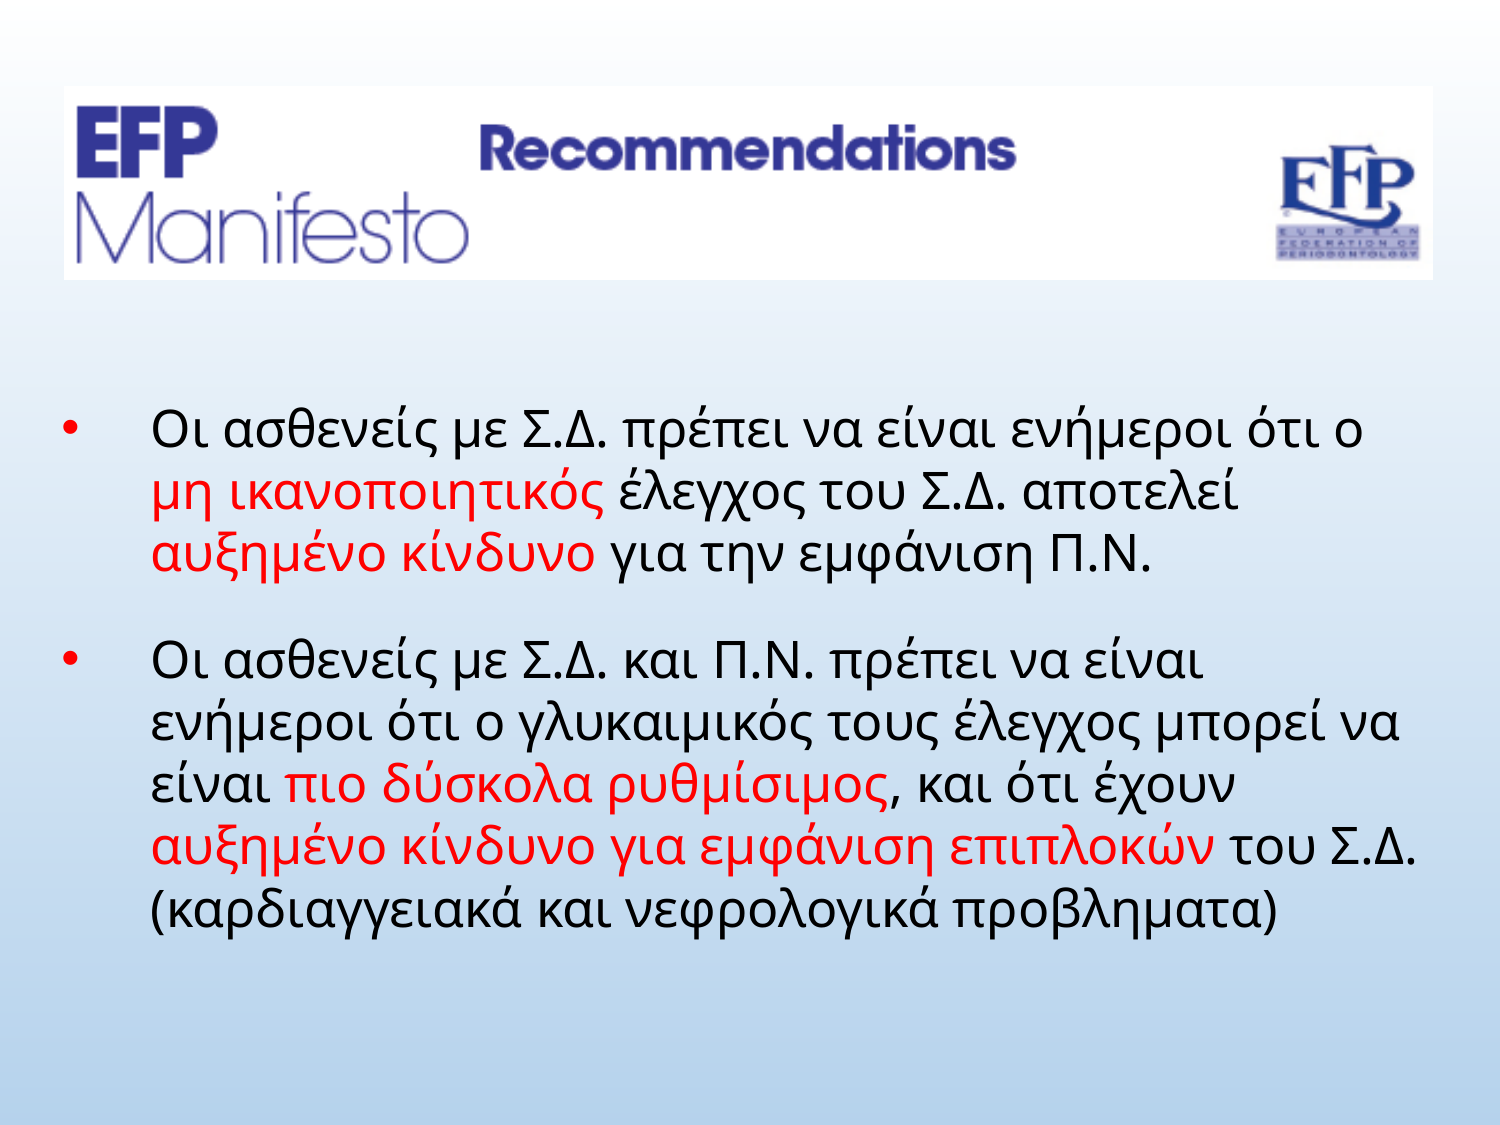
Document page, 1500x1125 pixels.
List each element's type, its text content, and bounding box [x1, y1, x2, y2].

text_box Οι ασθενείς με Σ.Δ. πρέπει να είναι ενήμεροι ότι ο μη ικανοποιητικός έλεγχος του Σ.Δ. αποτελεί αυξημένο κίνδυνο για την εμφάνιση Π.Ν. Οι ασθενείς με Σ.Δ. και Π.Ν. πρέπει να είναι ενήμεροι ότι ο γλυκαιμικός τους έλεγχος μπορεί να είναι πιο δύσκολα ρυθμίσιμος, και ότι έχουν αυξημένο κίνδυνο για εμφάνιση επιπλοκών του Σ.Δ. (καρδιαγγειακά και νεφρολογικά προβληματα) [46, 388, 1449, 1052]
picture [64, 86, 1433, 280]
